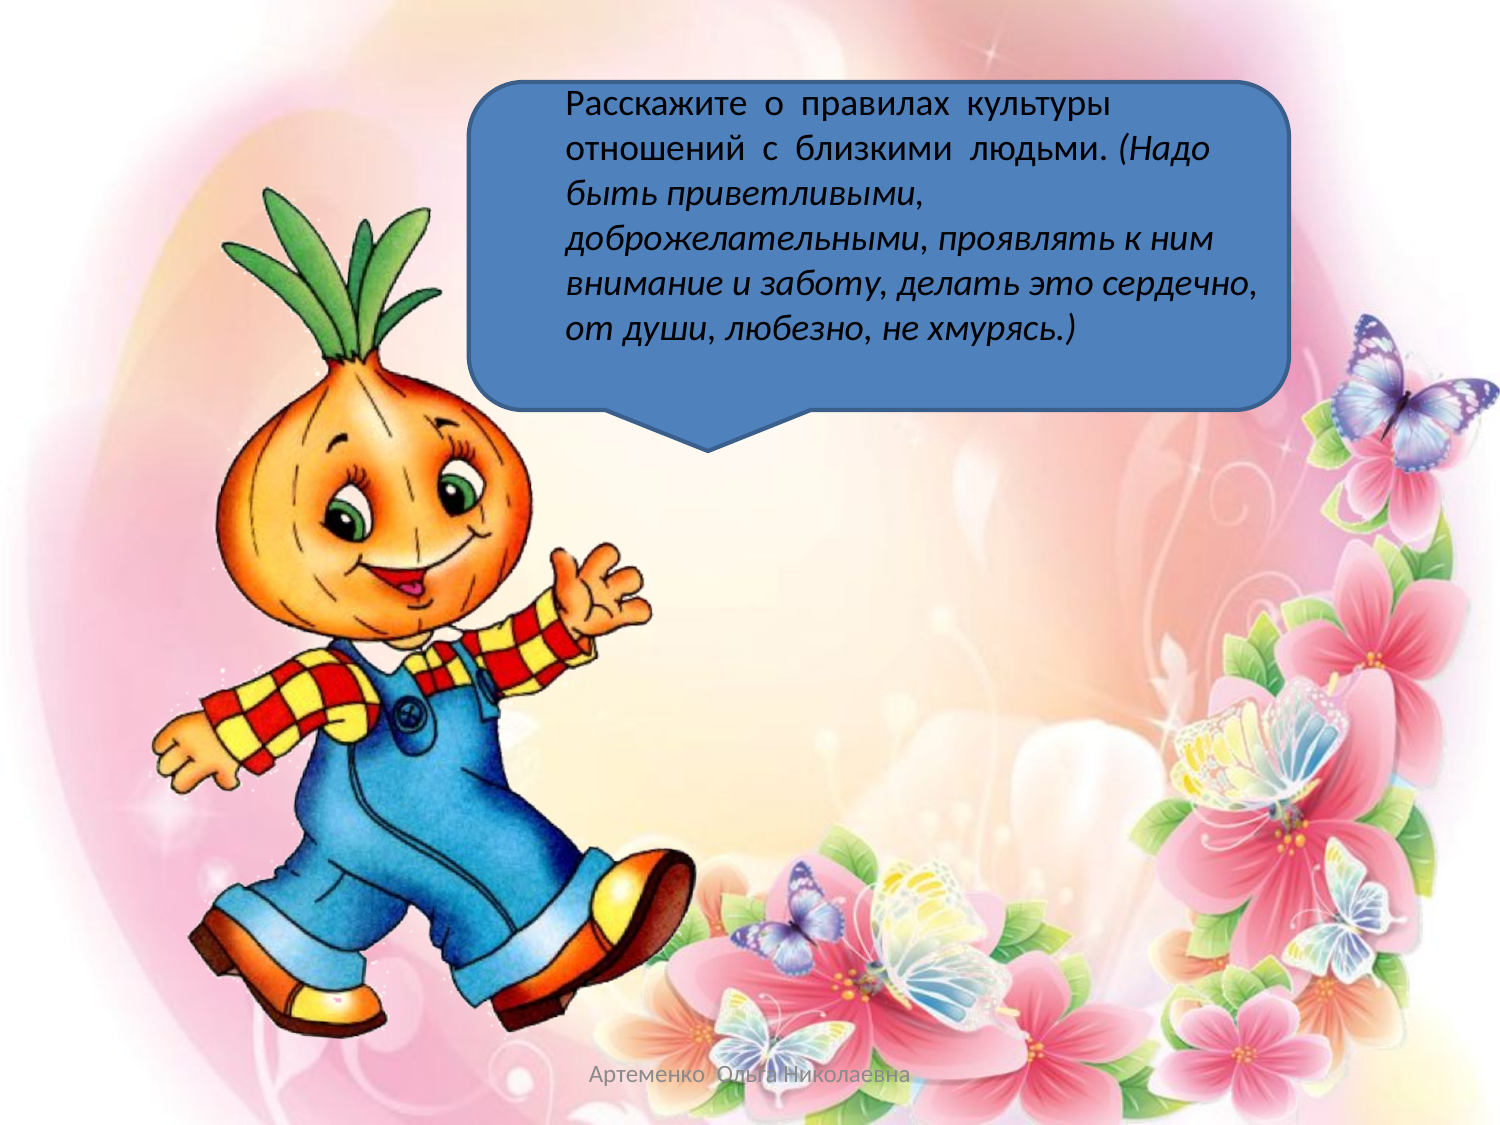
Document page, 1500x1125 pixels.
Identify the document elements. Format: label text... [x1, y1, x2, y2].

text_box [754, 355, 1292, 435]
footer Артеменко Ольга Николаевна [512, 1042, 988, 1103]
picture [0, 0, 1500, 1125]
text_box Расскажите о правилах культуры отношений с близкими людьми. (Надо быть приветливыми, доброжелательными, проявлять к ним внимание и заботу, делать это сердечно, от души, любезно, не хмурясь.) [550, 70, 1301, 355]
text_box [466, 79, 550, 185]
